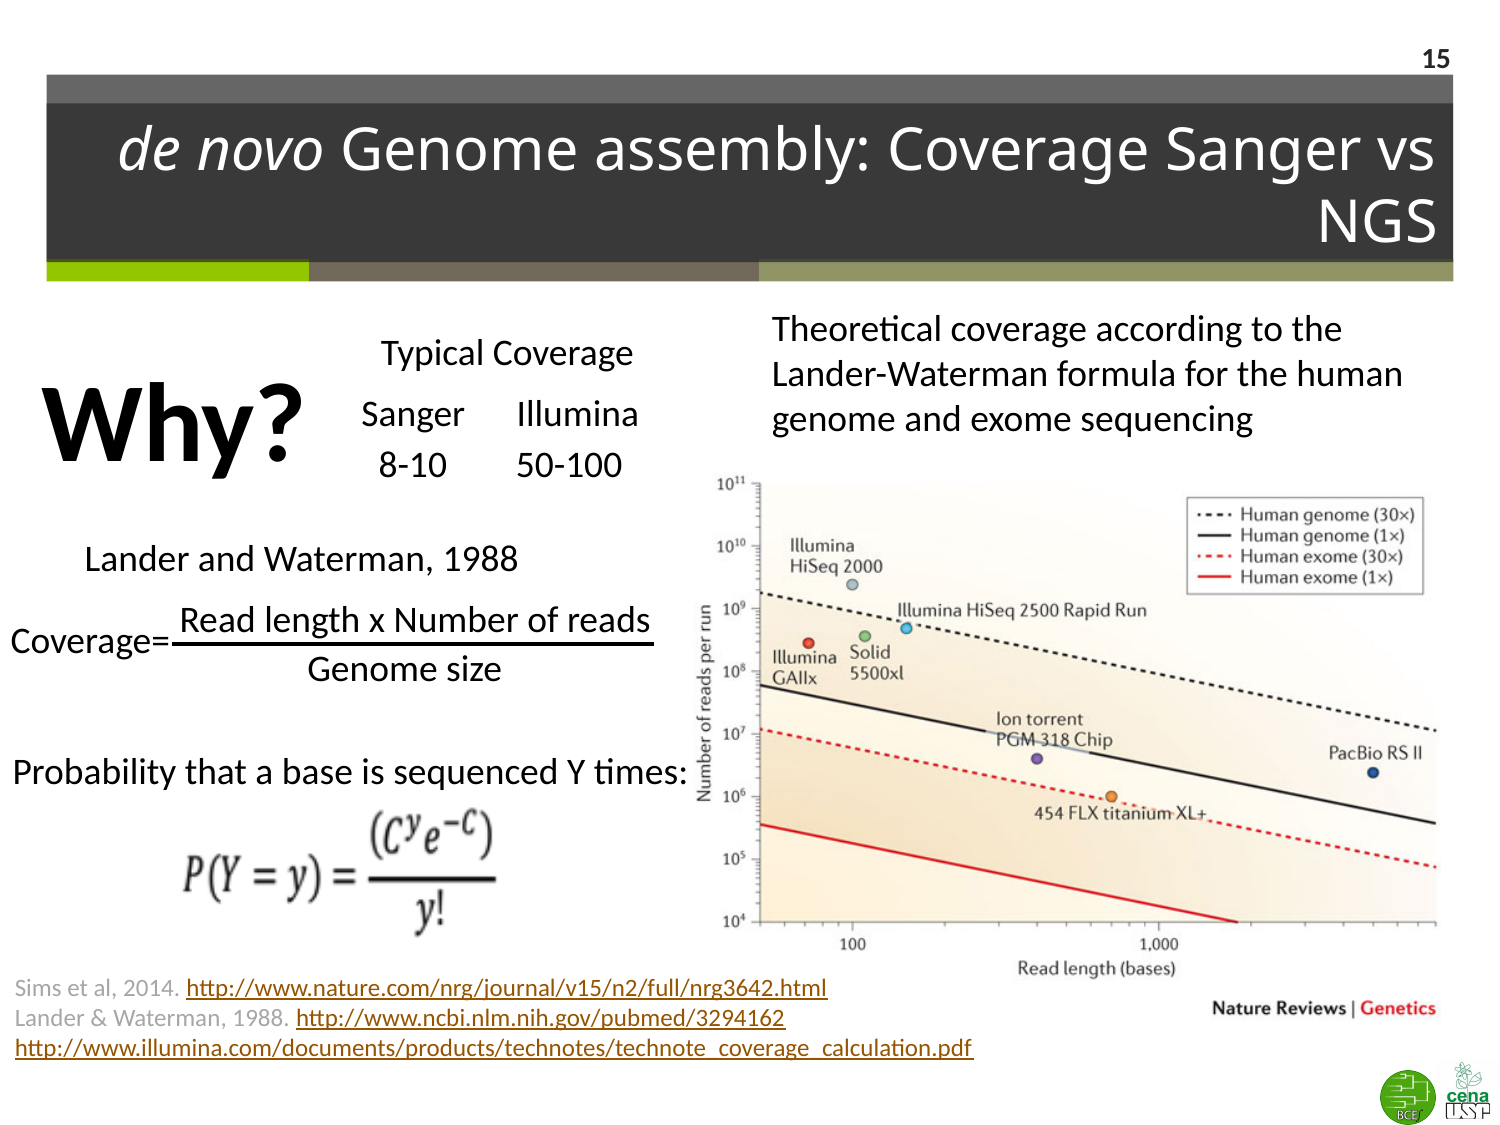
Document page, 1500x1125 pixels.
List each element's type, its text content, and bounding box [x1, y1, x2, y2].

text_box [692, 295, 1467, 1024]
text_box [0, 526, 671, 698]
picture [1380, 1060, 1500, 1125]
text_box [0, 739, 709, 970]
slide_number 15 [1362, 27, 1466, 87]
text_box Sims et al, 2014. http://www.nature.com/nrg/journal/v15/n2/full/nrg3642.html Lander & Waterman, 1988. http://www.ncbi.nlm.nih.gov/pubmed/3294162 http://www.illumina.com/documents/products/technotes/technote_coverage_calculation.pdf [0, 981, 1400, 1099]
text_box Why? [26, 341, 323, 492]
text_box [345, 320, 656, 494]
title de novo Genome assembly: Coverage Sanger vs NGS [46, 103, 1454, 263]
